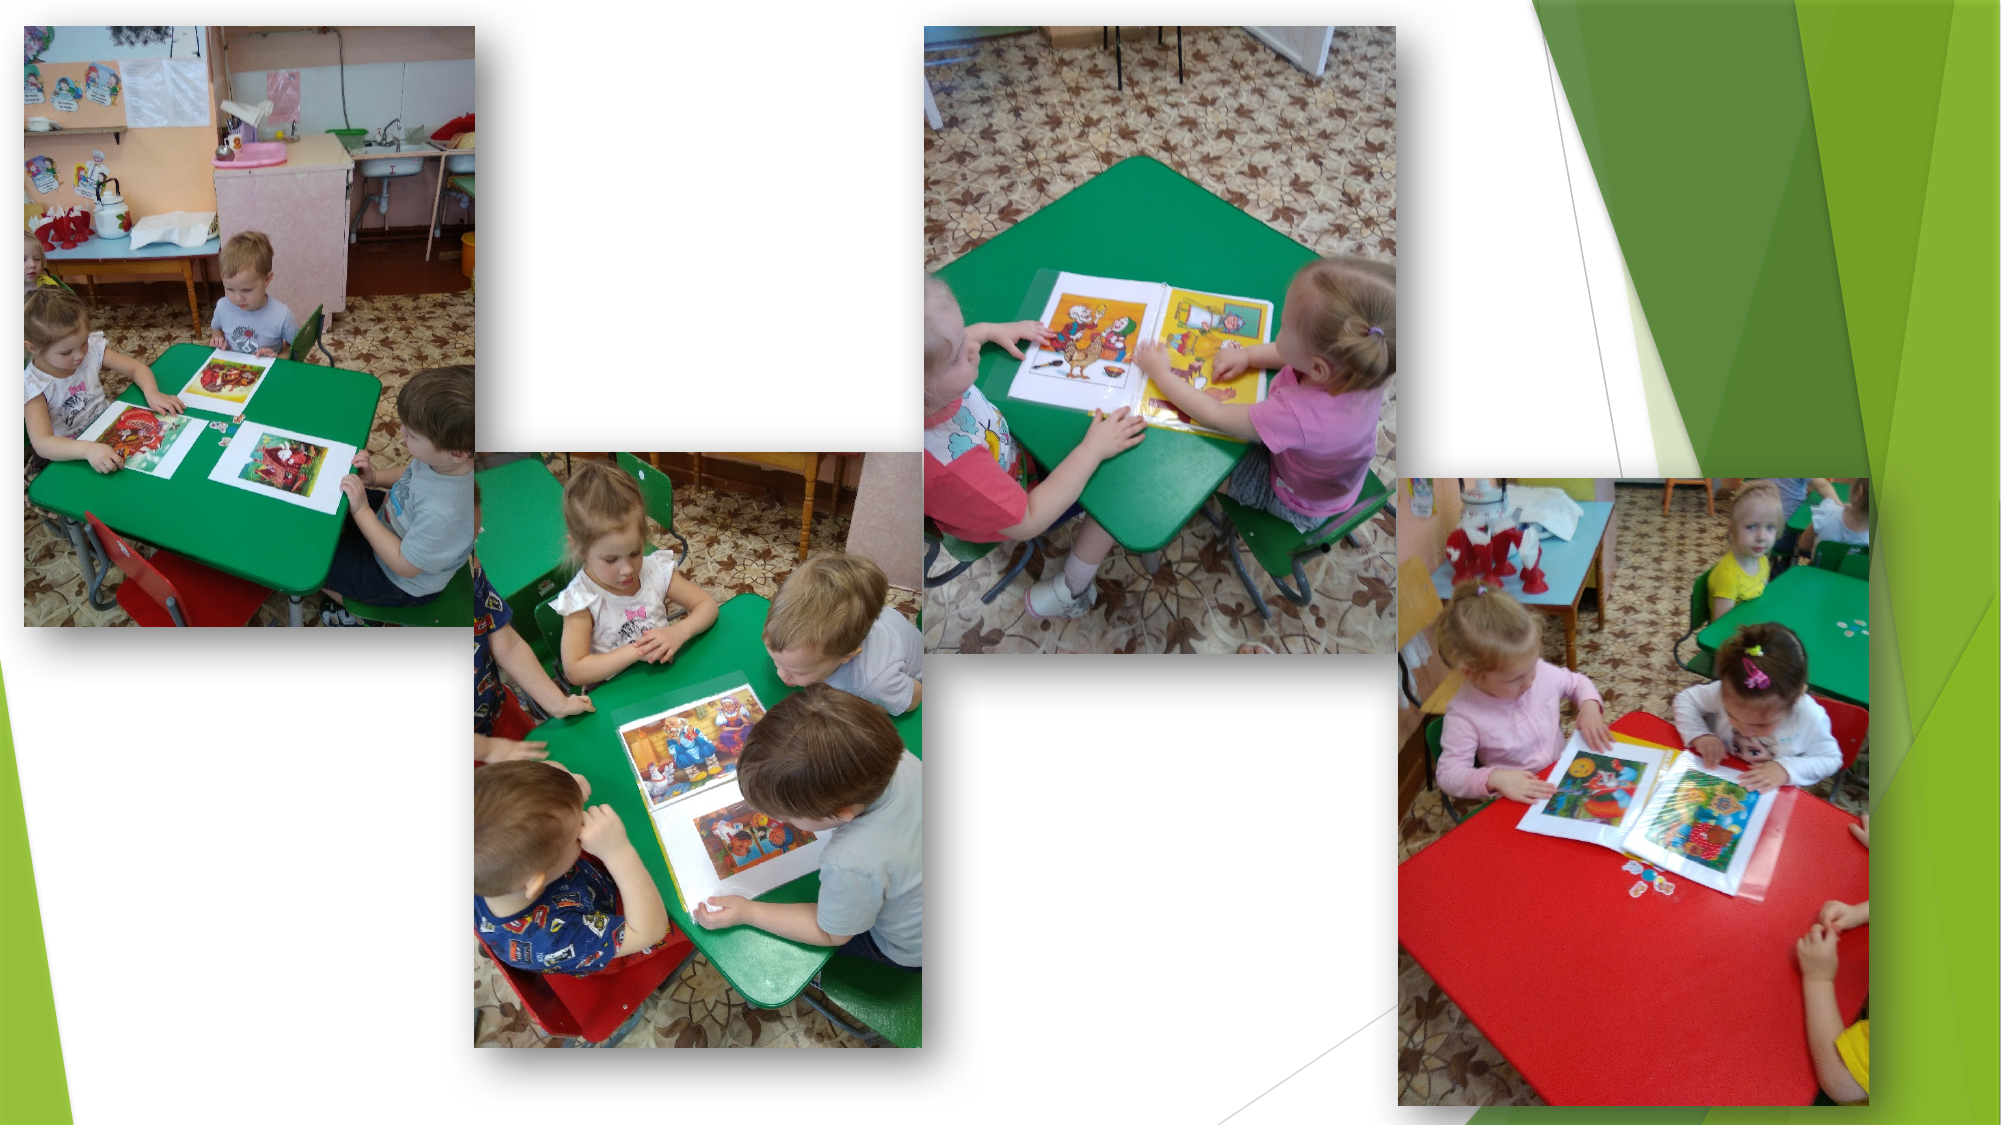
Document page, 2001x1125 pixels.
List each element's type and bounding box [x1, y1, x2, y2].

picture [924, 26, 1396, 655]
list [24, 26, 476, 628]
picture [1397, 478, 1870, 1107]
list [474, 451, 923, 1049]
